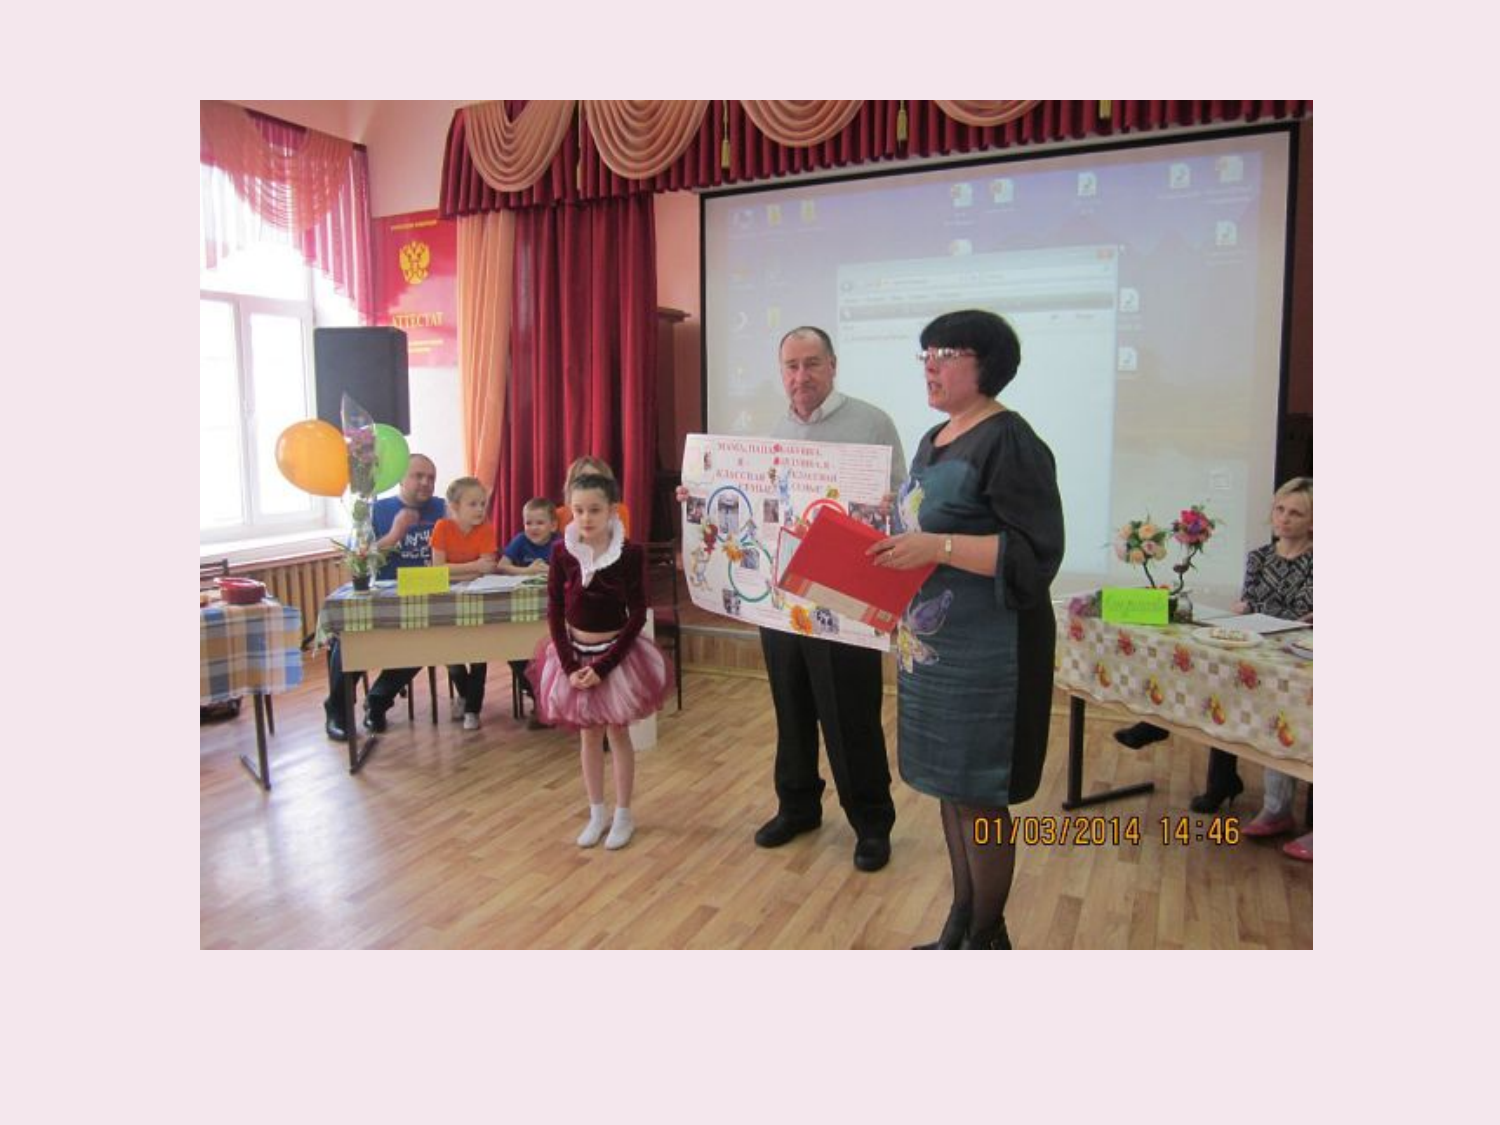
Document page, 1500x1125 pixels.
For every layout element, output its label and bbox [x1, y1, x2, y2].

picture [199, 100, 1313, 951]
